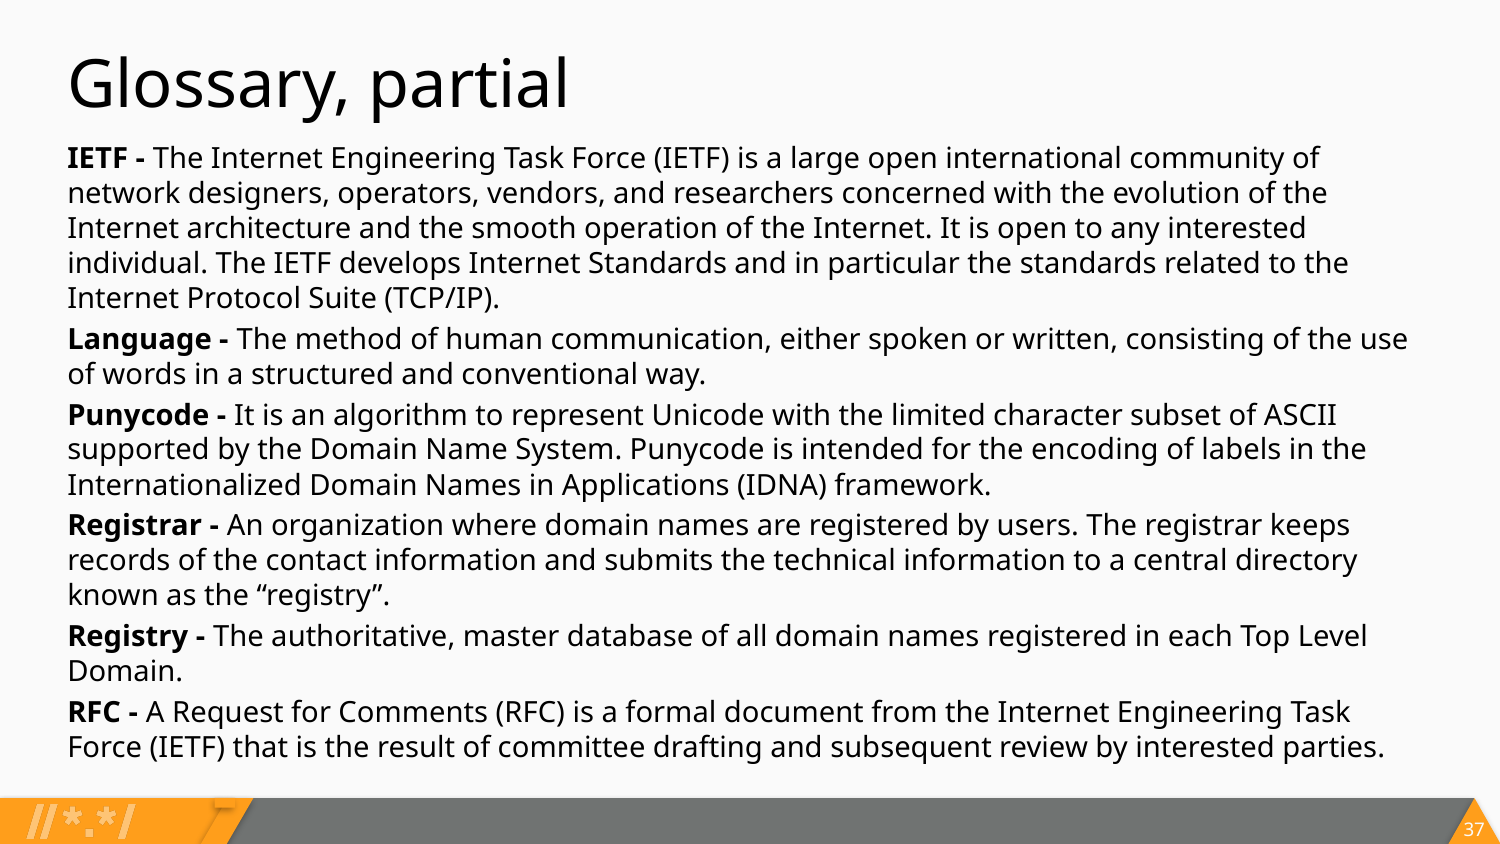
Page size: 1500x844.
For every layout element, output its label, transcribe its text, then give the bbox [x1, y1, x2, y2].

list IETF - The Internet Engineering Task Force (IETF) is a large open international community of network designers, operators, vendors, and researchers concerned with the evolution of the Internet architecture and the smooth operation of the Internet. It is open to any interested individual. The IETF develops Internet Standards and in particular the standards related to the Internet Protocol Suite (TCP/IP). Language - The method of human communication, either spoken or written, consisting of the use of words in a structured and conventional way. Punycode - It is an algorithm to represent Unicode with the limited character subset of ASCII supported by the Domain Name System. Punycode is intended for the encoding of labels in the Internationalized Domain Names in Applications (IDNA) framework. Registrar - An organization where domain names are registered by users. The registrar keeps records of the contact information and submits the technical information to a central directory known as the “registry”. Registry - The authoritative, master database of all domain names registered in each Top Level Domain. RFC - A Request for Comments (RFC) is a formal document from the Internet Engineering Task Force (IETF) that is the result of committee drafting and subsequent review by interested parties. [52, 132, 1439, 635]
title Glossary, partial [52, 33, 1439, 132]
